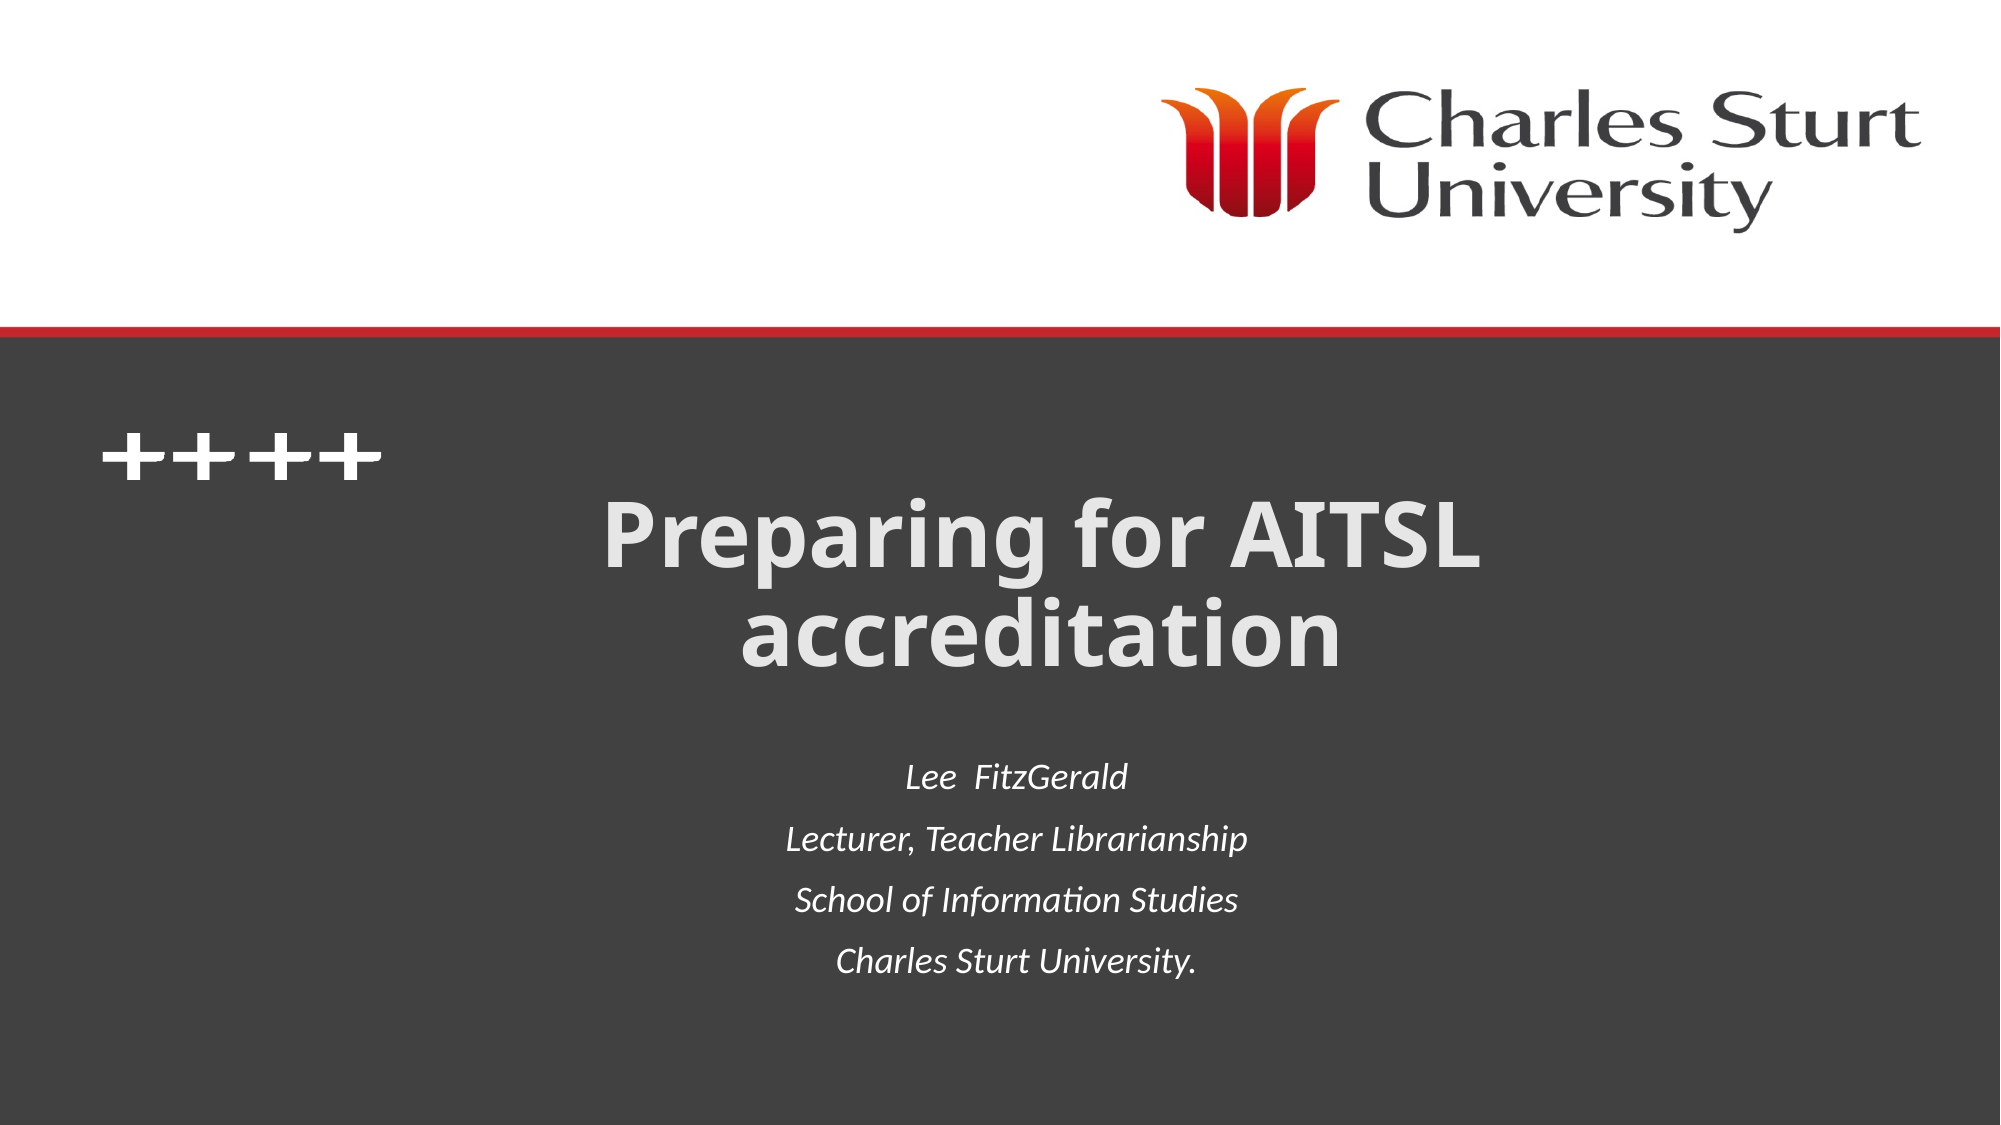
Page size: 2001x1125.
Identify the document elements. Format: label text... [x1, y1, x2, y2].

title Preparing for AITSL accreditation [362, 481, 1721, 694]
picture [0, 0, 2000, 1125]
text_box Lee FitzGerald Lecturer, Teacher Librarianship School of Information Studies Charles Sturt University. [516, 750, 1517, 990]
